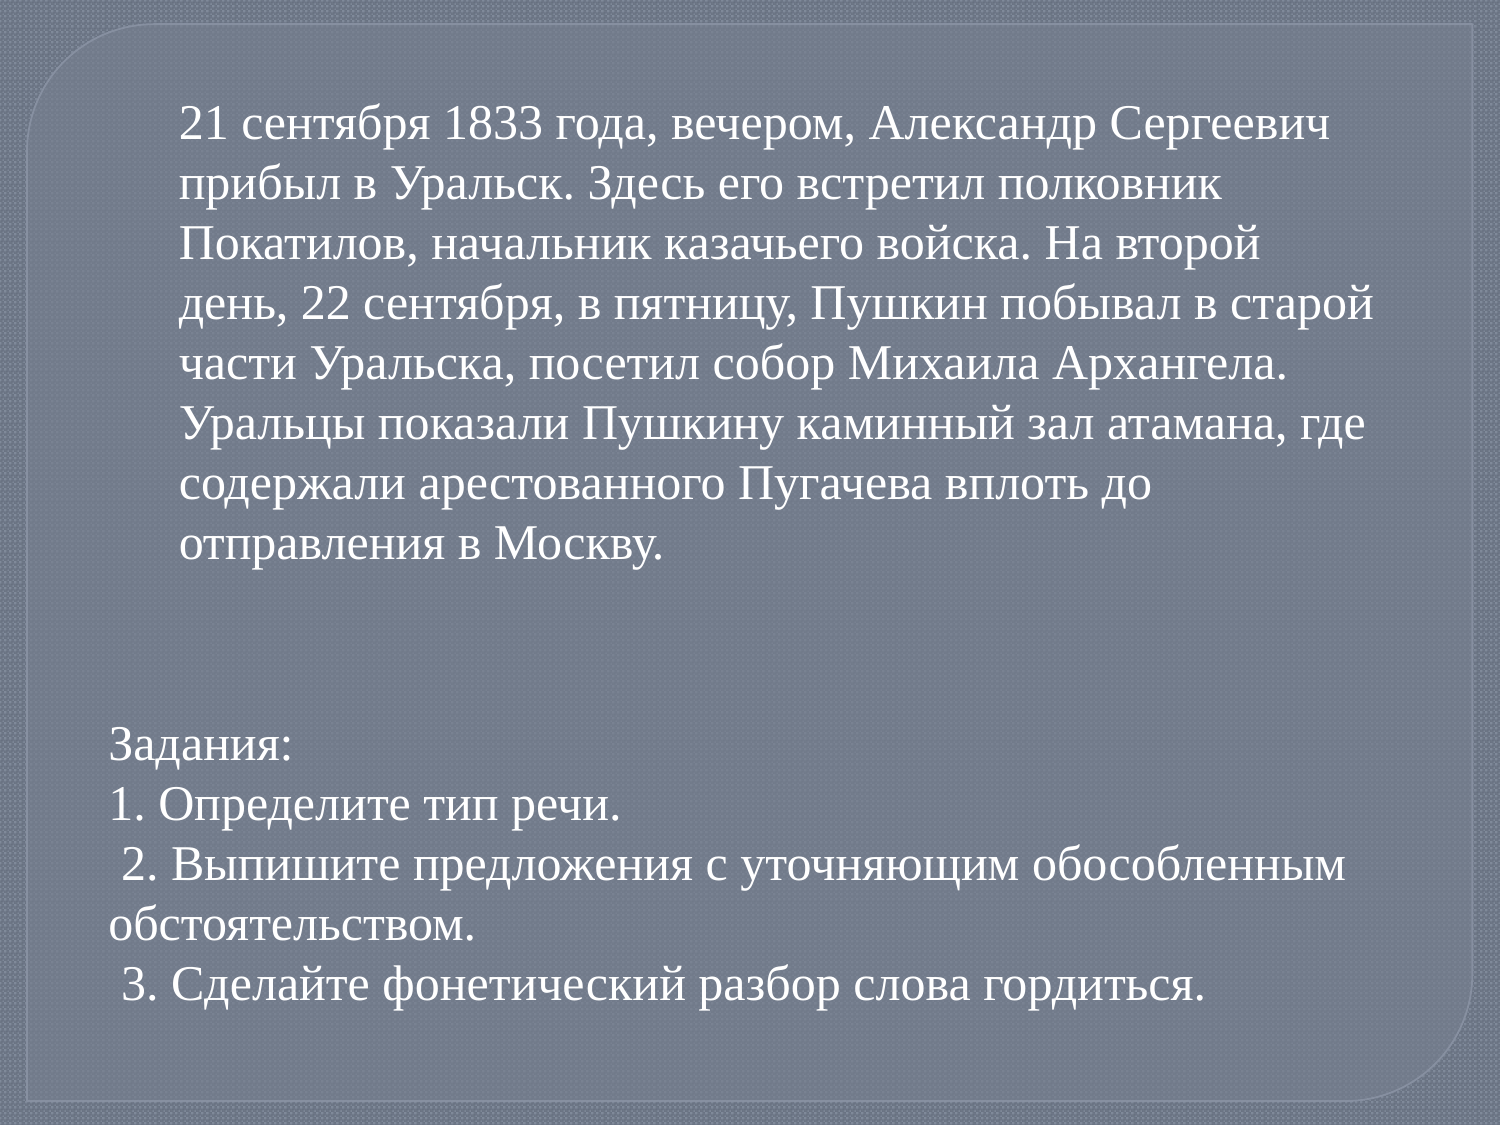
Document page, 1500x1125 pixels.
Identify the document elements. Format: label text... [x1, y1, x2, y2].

text_box 21 сентября 1833 года, вечером, Александр Сергеевич прибыл в Уральск. Здесь его встретил полковник Покатилов, начальник казачьего войска. На второй день, 22 сентября, в пятницу, Пушкин побывал в старой части Уральска, посетил собор Михаила Архангела. Уральцы показали Пушкину каминный зал атамана, где содержали арестованного Пугачева вплоть до отправления в Москву. [163, 81, 1395, 577]
text_box Задания: 1. Определите тип речи. 2. Выпишите предложения с уточняющим обособленным обстоятельством. 3. Сделайте фонетический разбор слова гордиться. [93, 703, 1371, 1018]
